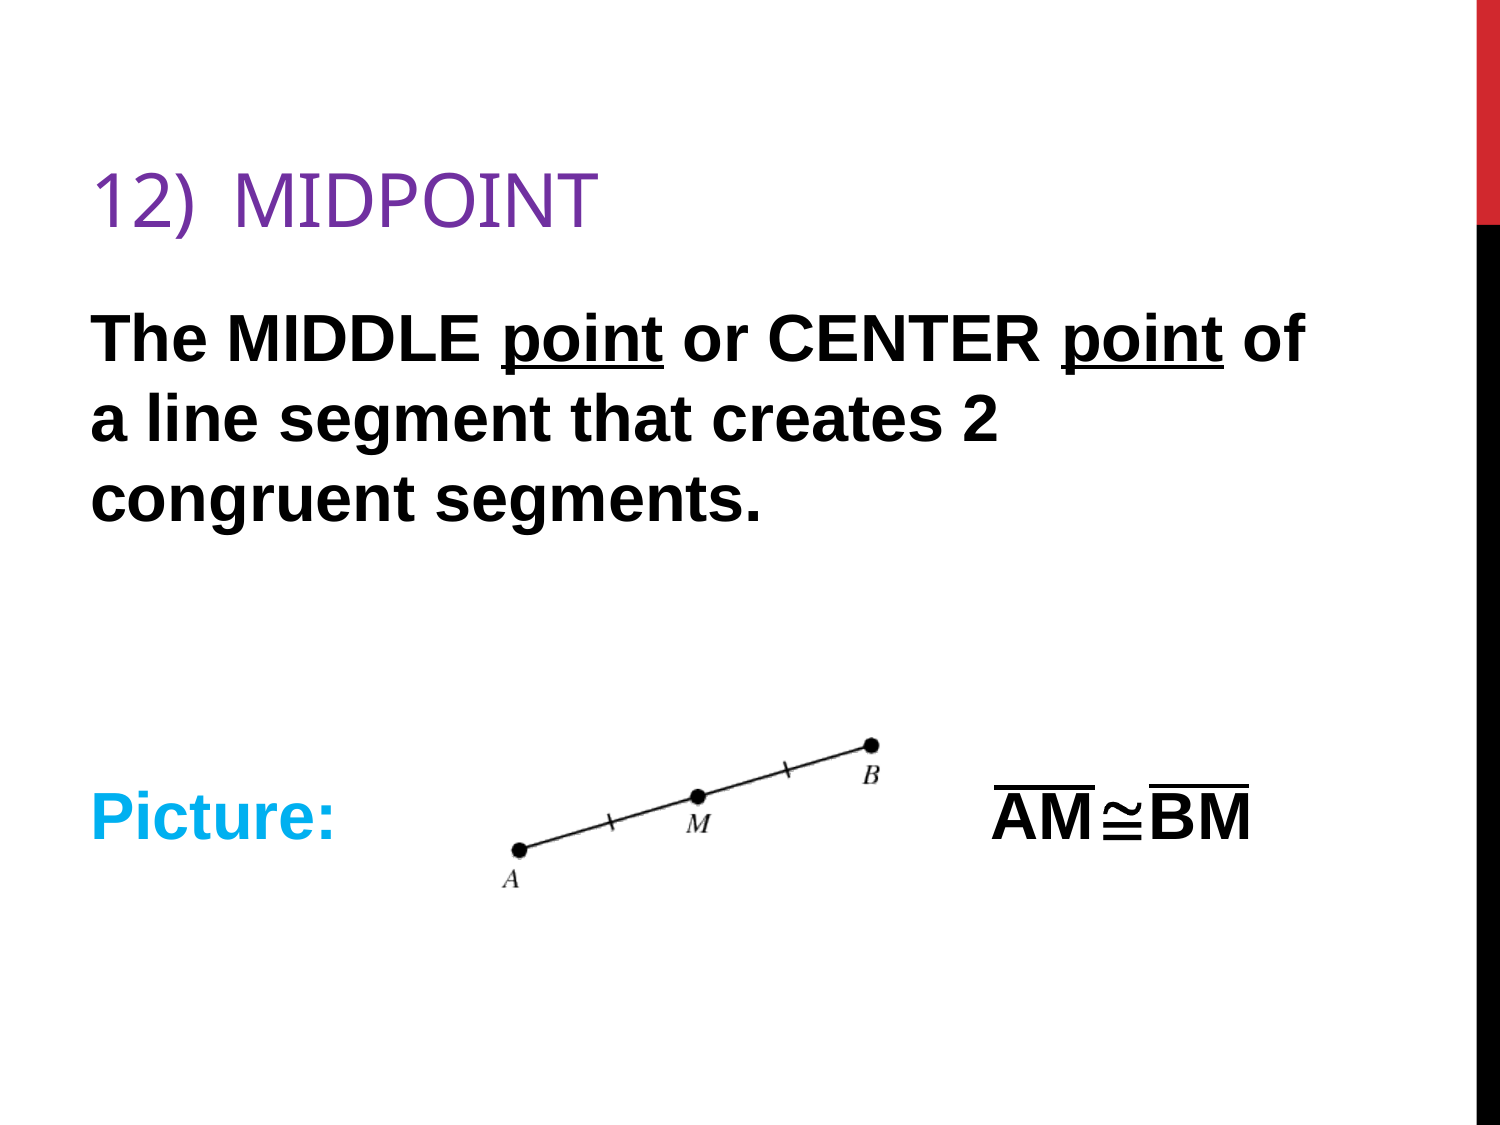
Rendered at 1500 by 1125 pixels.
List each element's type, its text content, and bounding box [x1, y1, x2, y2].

picture [1040, 736, 1204, 917]
picture [497, 736, 902, 896]
list The MIDDLE point or CENTER point of a line segment that creates 2 congruent segments. Picture: AM BM [75, 287, 1325, 1005]
title 12) Midpoint [75, 25, 1025, 250]
